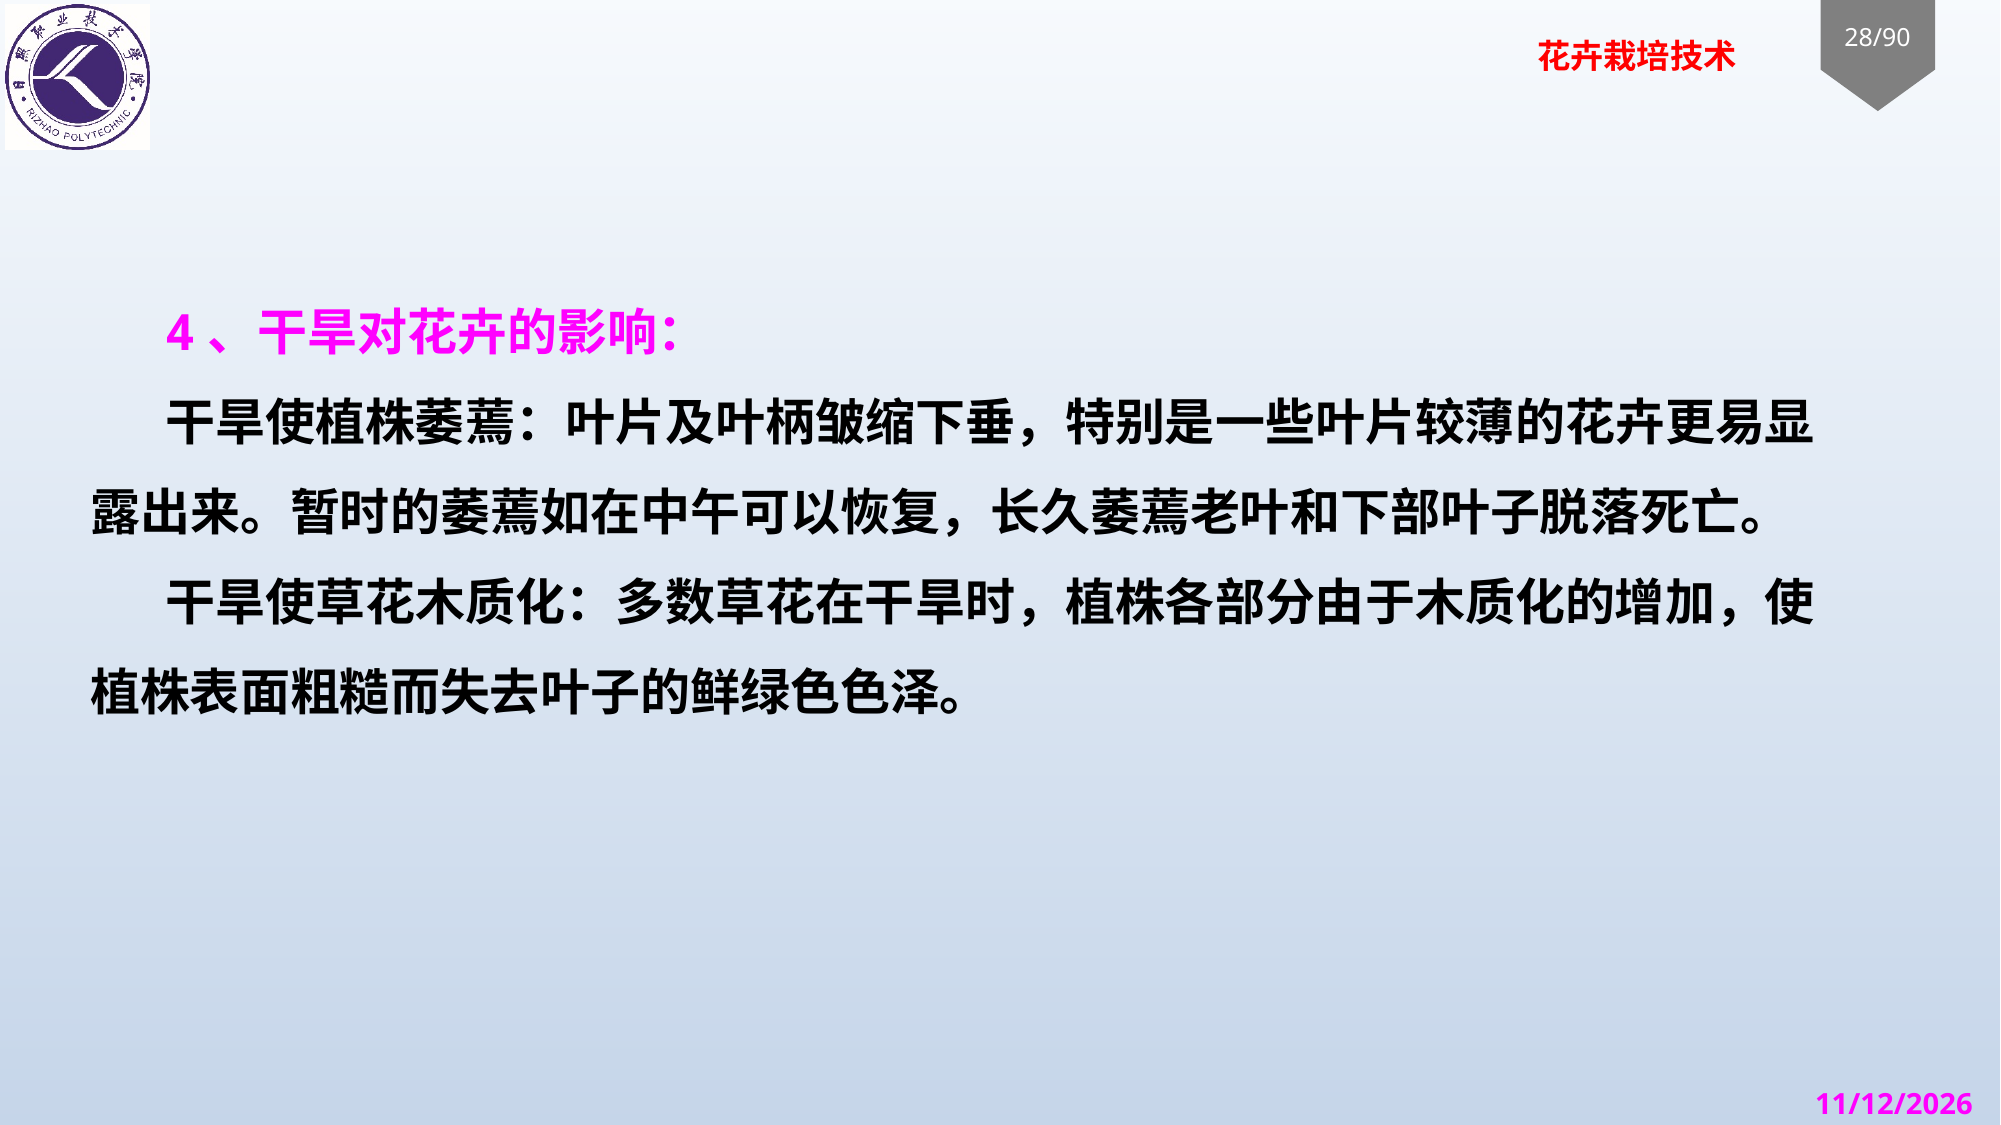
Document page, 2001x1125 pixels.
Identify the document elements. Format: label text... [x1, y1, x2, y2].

list 4、干旱对花卉的影响： 干旱使植株萎蔫：叶片及叶柄皱缩下垂，特别是一些叶片较薄的花卉更易显露出来。暂时的萎蔫如在中午可以恢复，长久萎蔫老叶和下部叶子脱落死亡。 干旱使草花木质化：多数草花在干旱时，植株各部分由于木质化的增加，使植株表面粗糙而失去叶子的鲜绿色色泽。 [75, 262, 1875, 992]
picture [5, 4, 150, 150]
